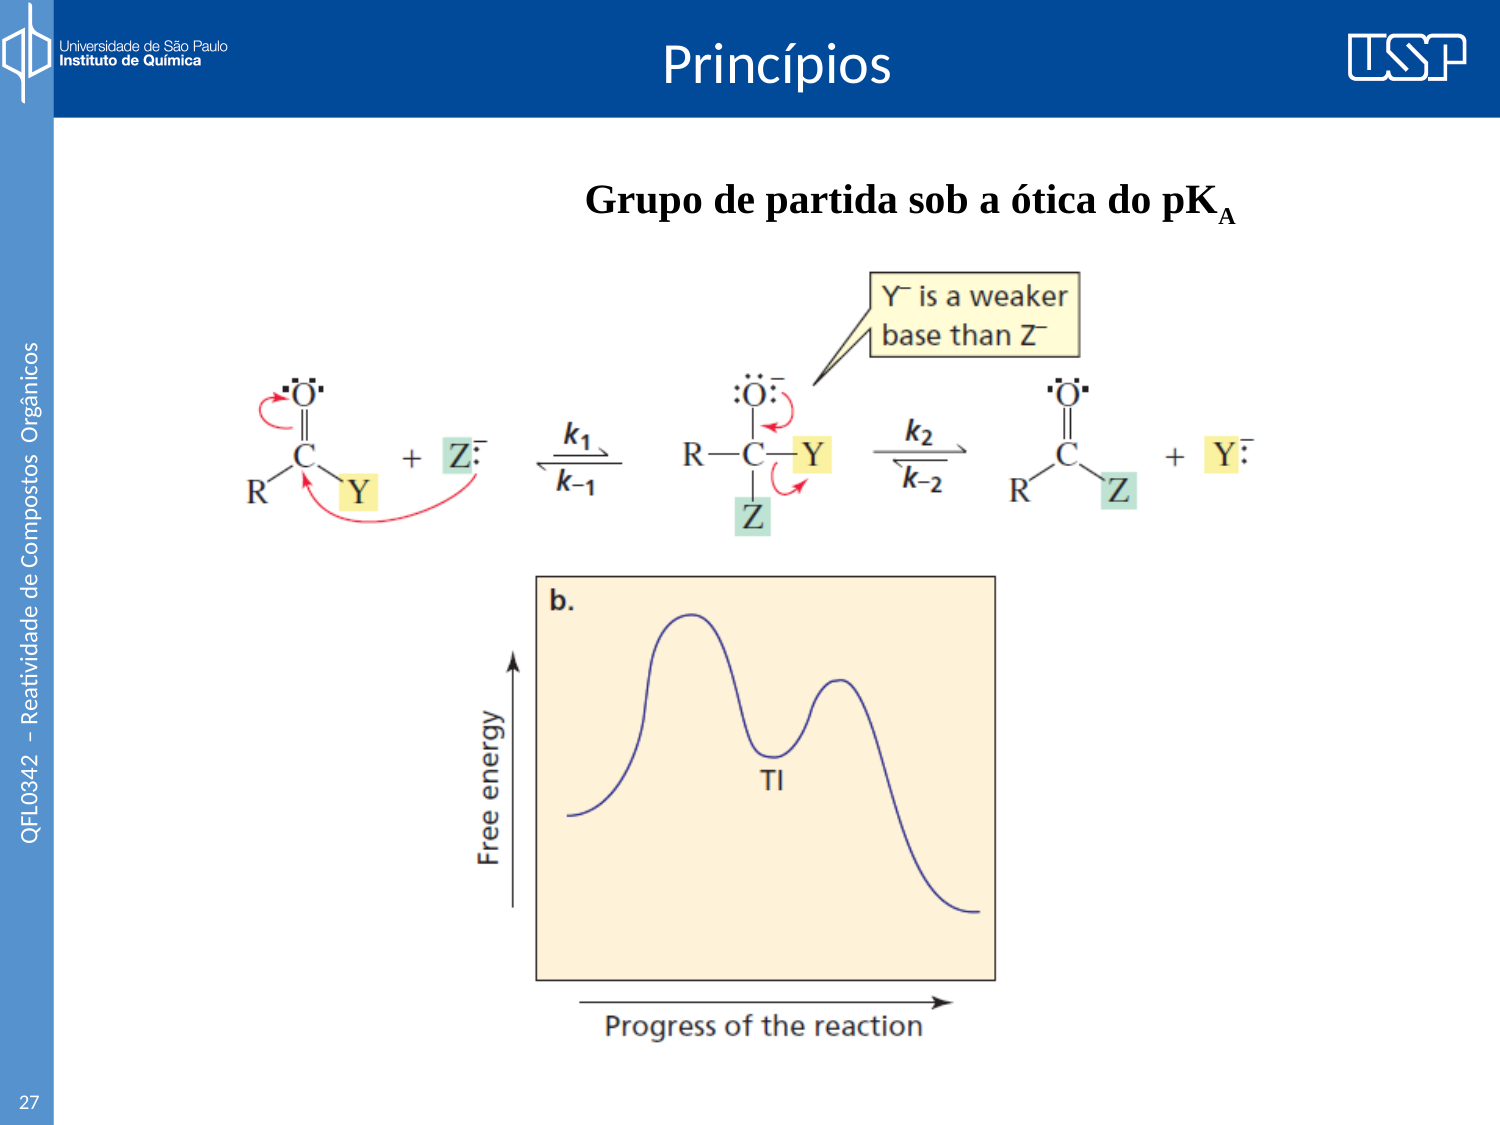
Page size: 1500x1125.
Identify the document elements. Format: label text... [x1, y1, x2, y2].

text_box Grupo de partida sob a ótica do pKA [569, 164, 931, 240]
title Princípios [54, 0, 1500, 120]
picture [0, 0, 1500, 1125]
slide_number 27 [0, 1081, 55, 1121]
